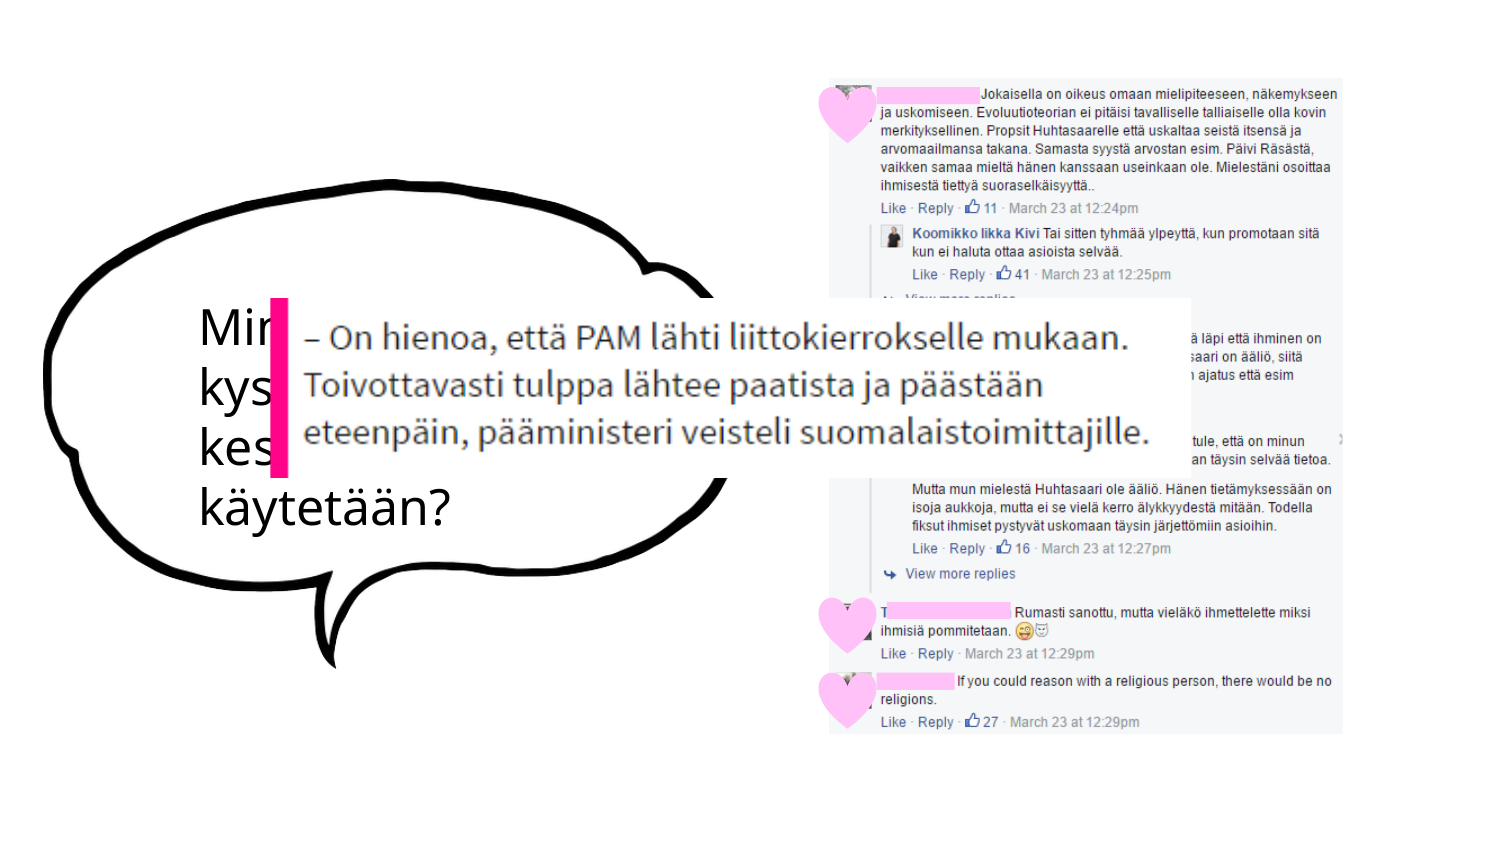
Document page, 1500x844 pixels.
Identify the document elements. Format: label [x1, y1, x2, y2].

picture [42, 77, 1343, 734]
text_box [818, 676, 823, 704]
text_box [818, 90, 823, 118]
text_box [818, 601, 823, 629]
